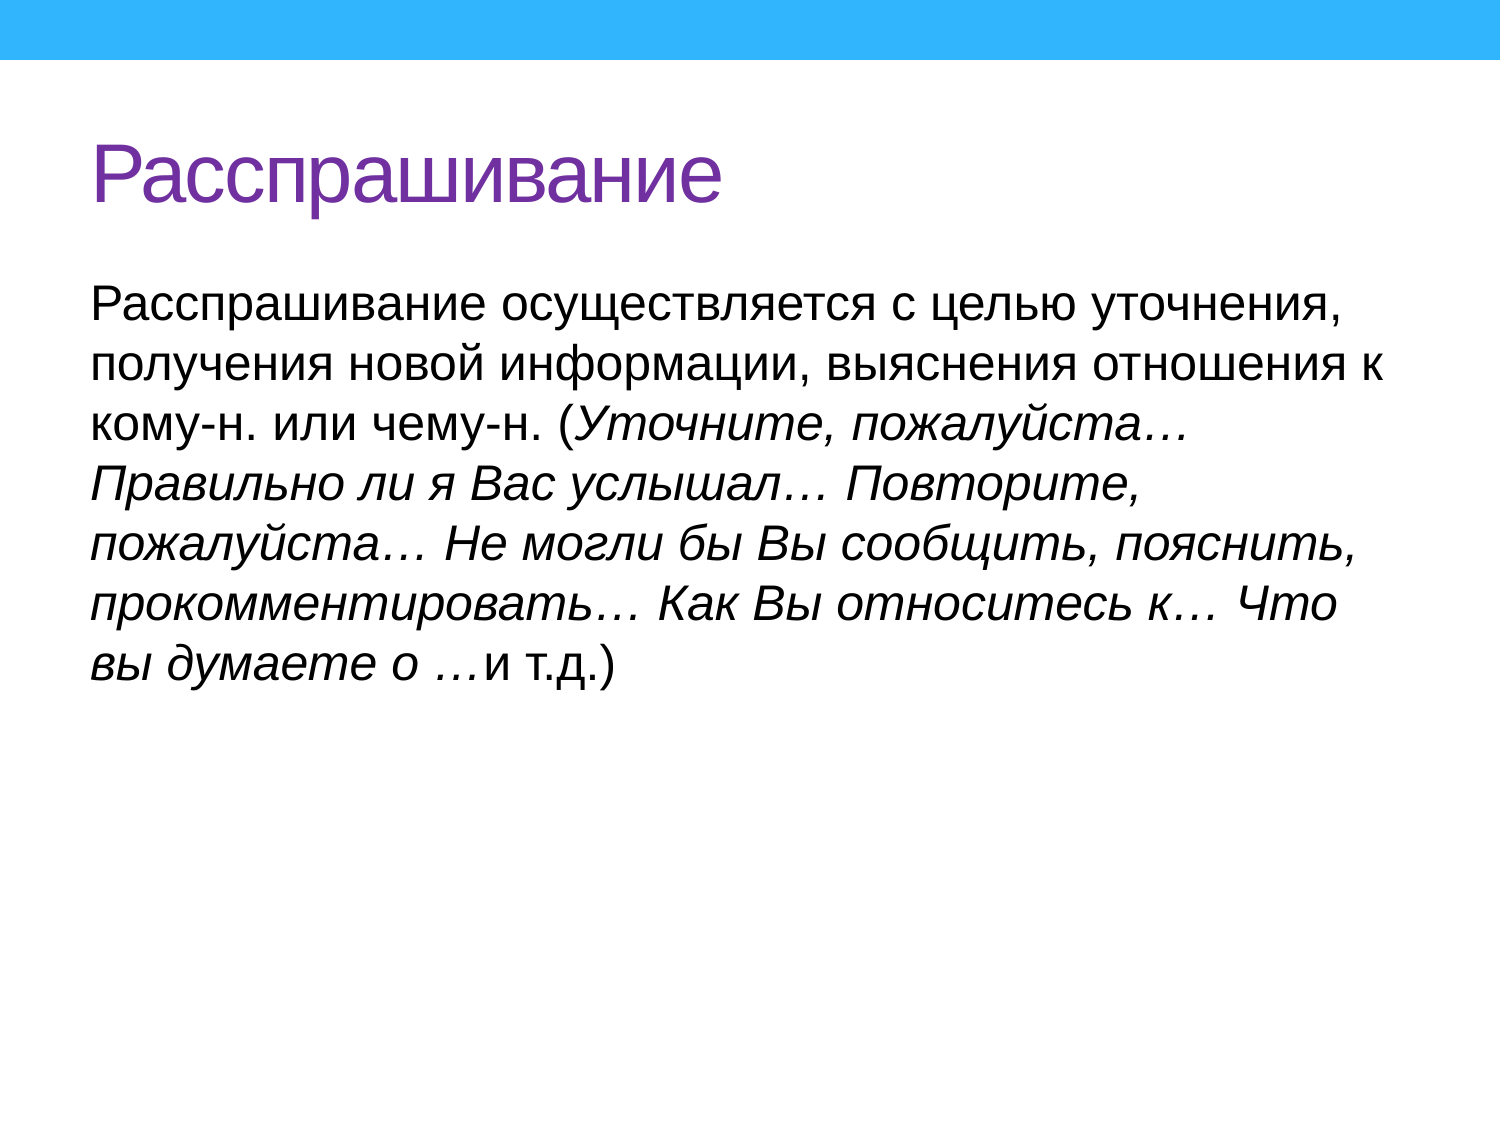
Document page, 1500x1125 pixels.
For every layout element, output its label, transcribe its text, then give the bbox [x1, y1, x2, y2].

title Расспрашивание [75, 87, 1425, 250]
list Расспрашивание осуществляется с целью уточнения, получения новой информации, выяснения отношения к кому-н. или чему-н. (Уточните, пожалуйста… Правильно ли я Вас услышал… Повторите, пожалуйста… Не могли бы Вы сообщить, пояснить, прокомментировать… Как Вы относитесь к… Что вы думаете о …и т.д.) [75, 262, 1425, 1063]
